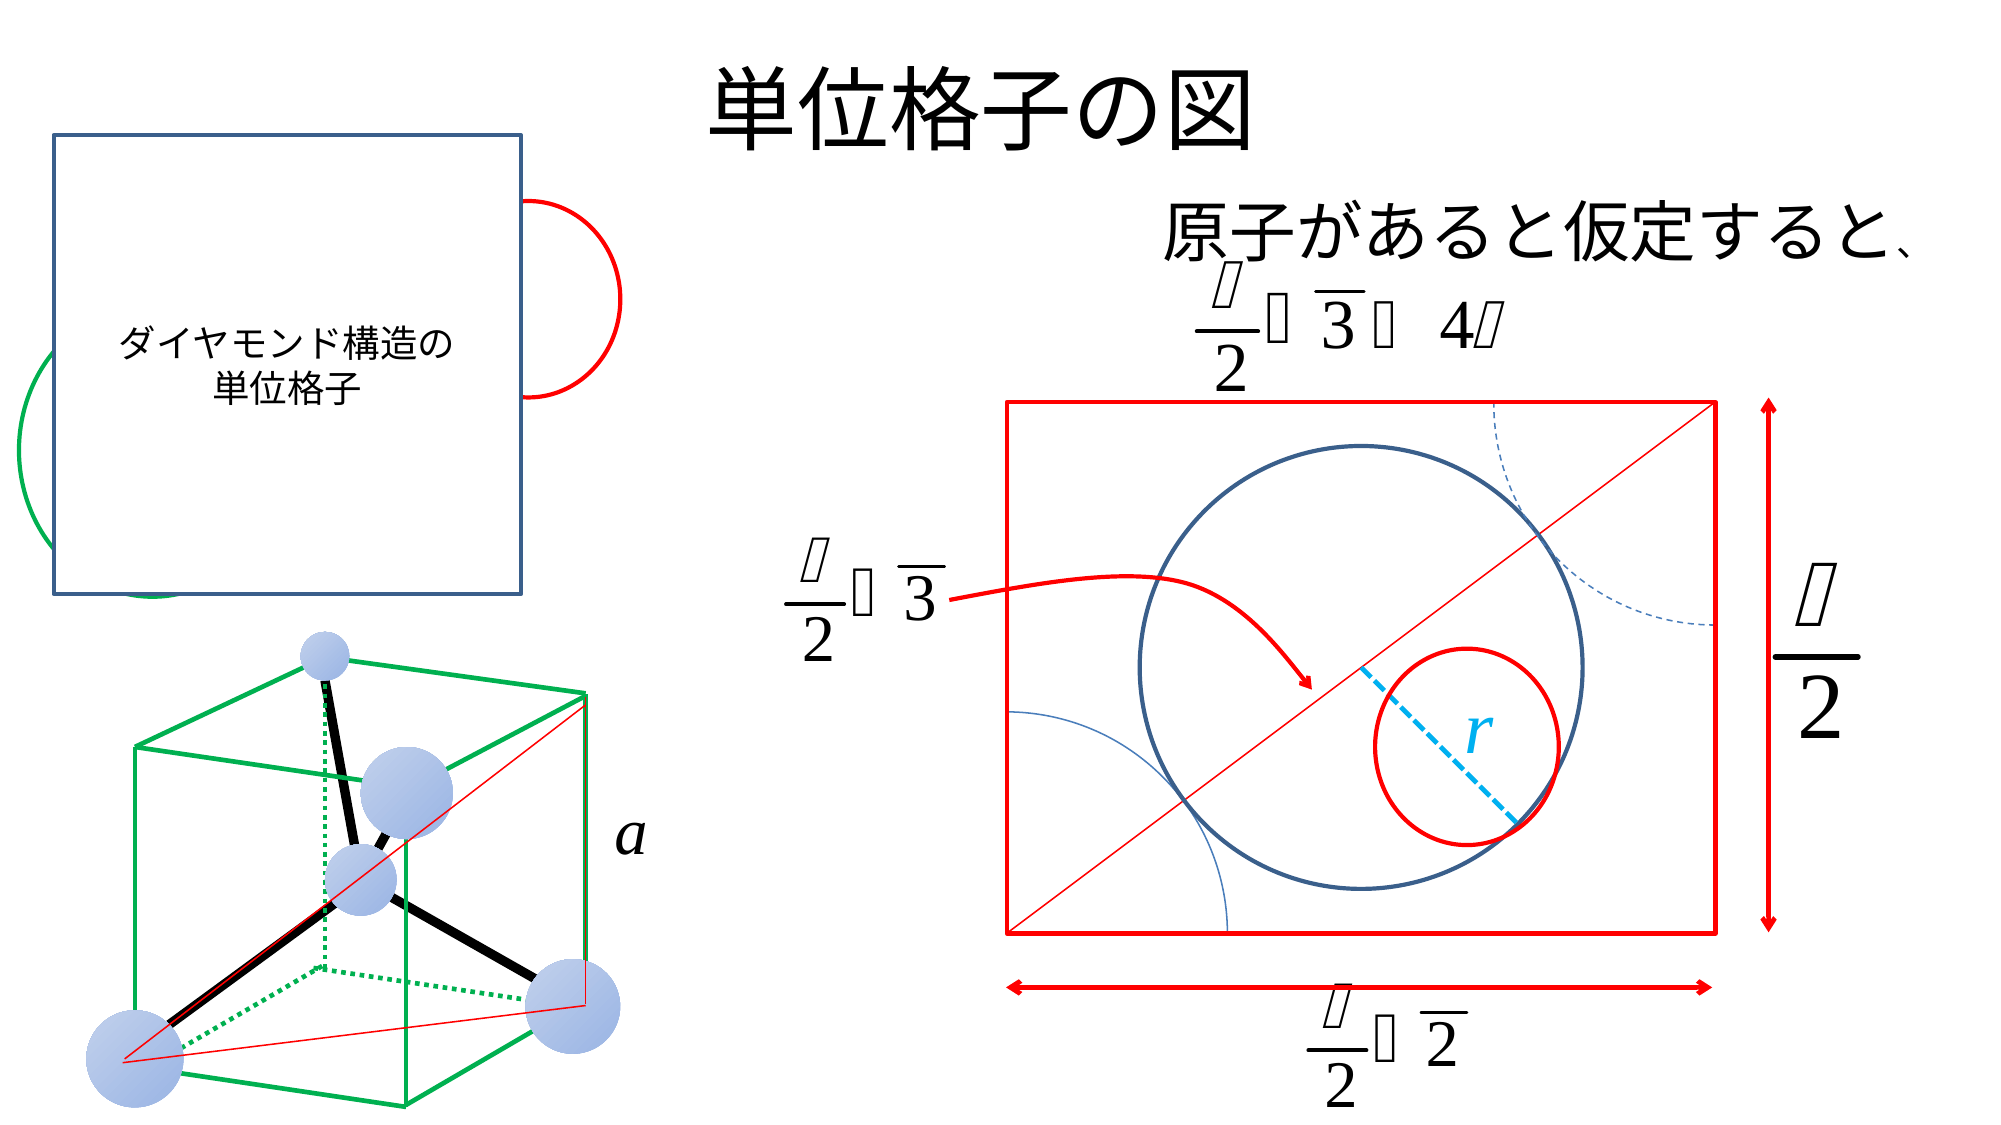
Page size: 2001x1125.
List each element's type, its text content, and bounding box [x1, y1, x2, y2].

title 単位格子の図 [80, 13, 1881, 202]
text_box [780, 530, 958, 682]
text_box ダイヤモンド構造の 単位格子 [52, 133, 523, 596]
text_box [1303, 996, 1481, 1125]
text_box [1006, 401, 1716, 934]
text_box [523, 198, 623, 400]
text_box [1303, 976, 1481, 986]
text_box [1178, 181, 1937, 626]
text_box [1773, 552, 1881, 767]
text_box [16, 350, 52, 551]
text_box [1360, 667, 1518, 825]
text_box a [625, 780, 682, 875]
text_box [86, 631, 621, 1108]
text_box [962, 588, 1001, 613]
